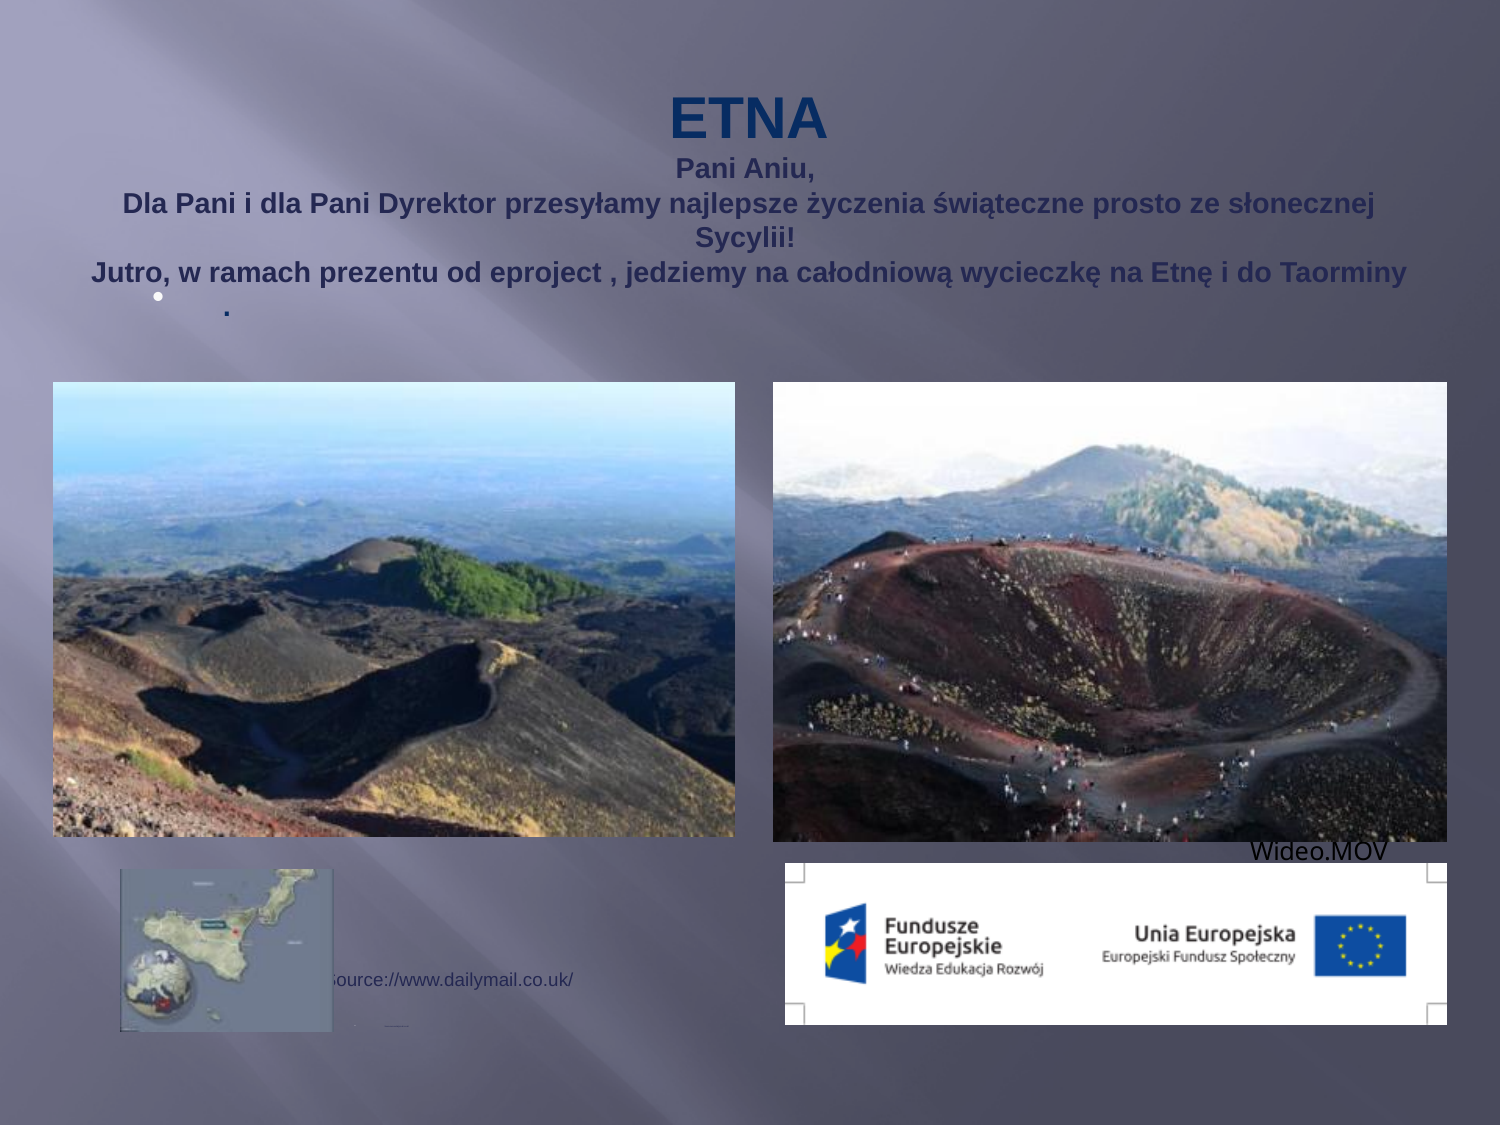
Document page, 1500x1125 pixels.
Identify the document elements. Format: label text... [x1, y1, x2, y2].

picture [773, 382, 1448, 842]
picture [785, 863, 1448, 1026]
picture [119, 869, 334, 1032]
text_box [1233, 851, 1404, 861]
picture [52, 382, 736, 838]
list . Sourcerhttp:Source://www.dailymail.co.uk/ Source:www.dailymail.co.uk/ [116, 267, 1467, 1040]
title ETNA Pani Aniu, Dla Pani i dla Pani Dyrektor przesyłamy najlepsze życzenia świąteczne prosto ze słonecznej Sycylii! Jutro, w ramach prezentu od eproject , jedziemy na całodniową wycieczkę na Etnę i do Taorminy [74, 54, 1425, 313]
